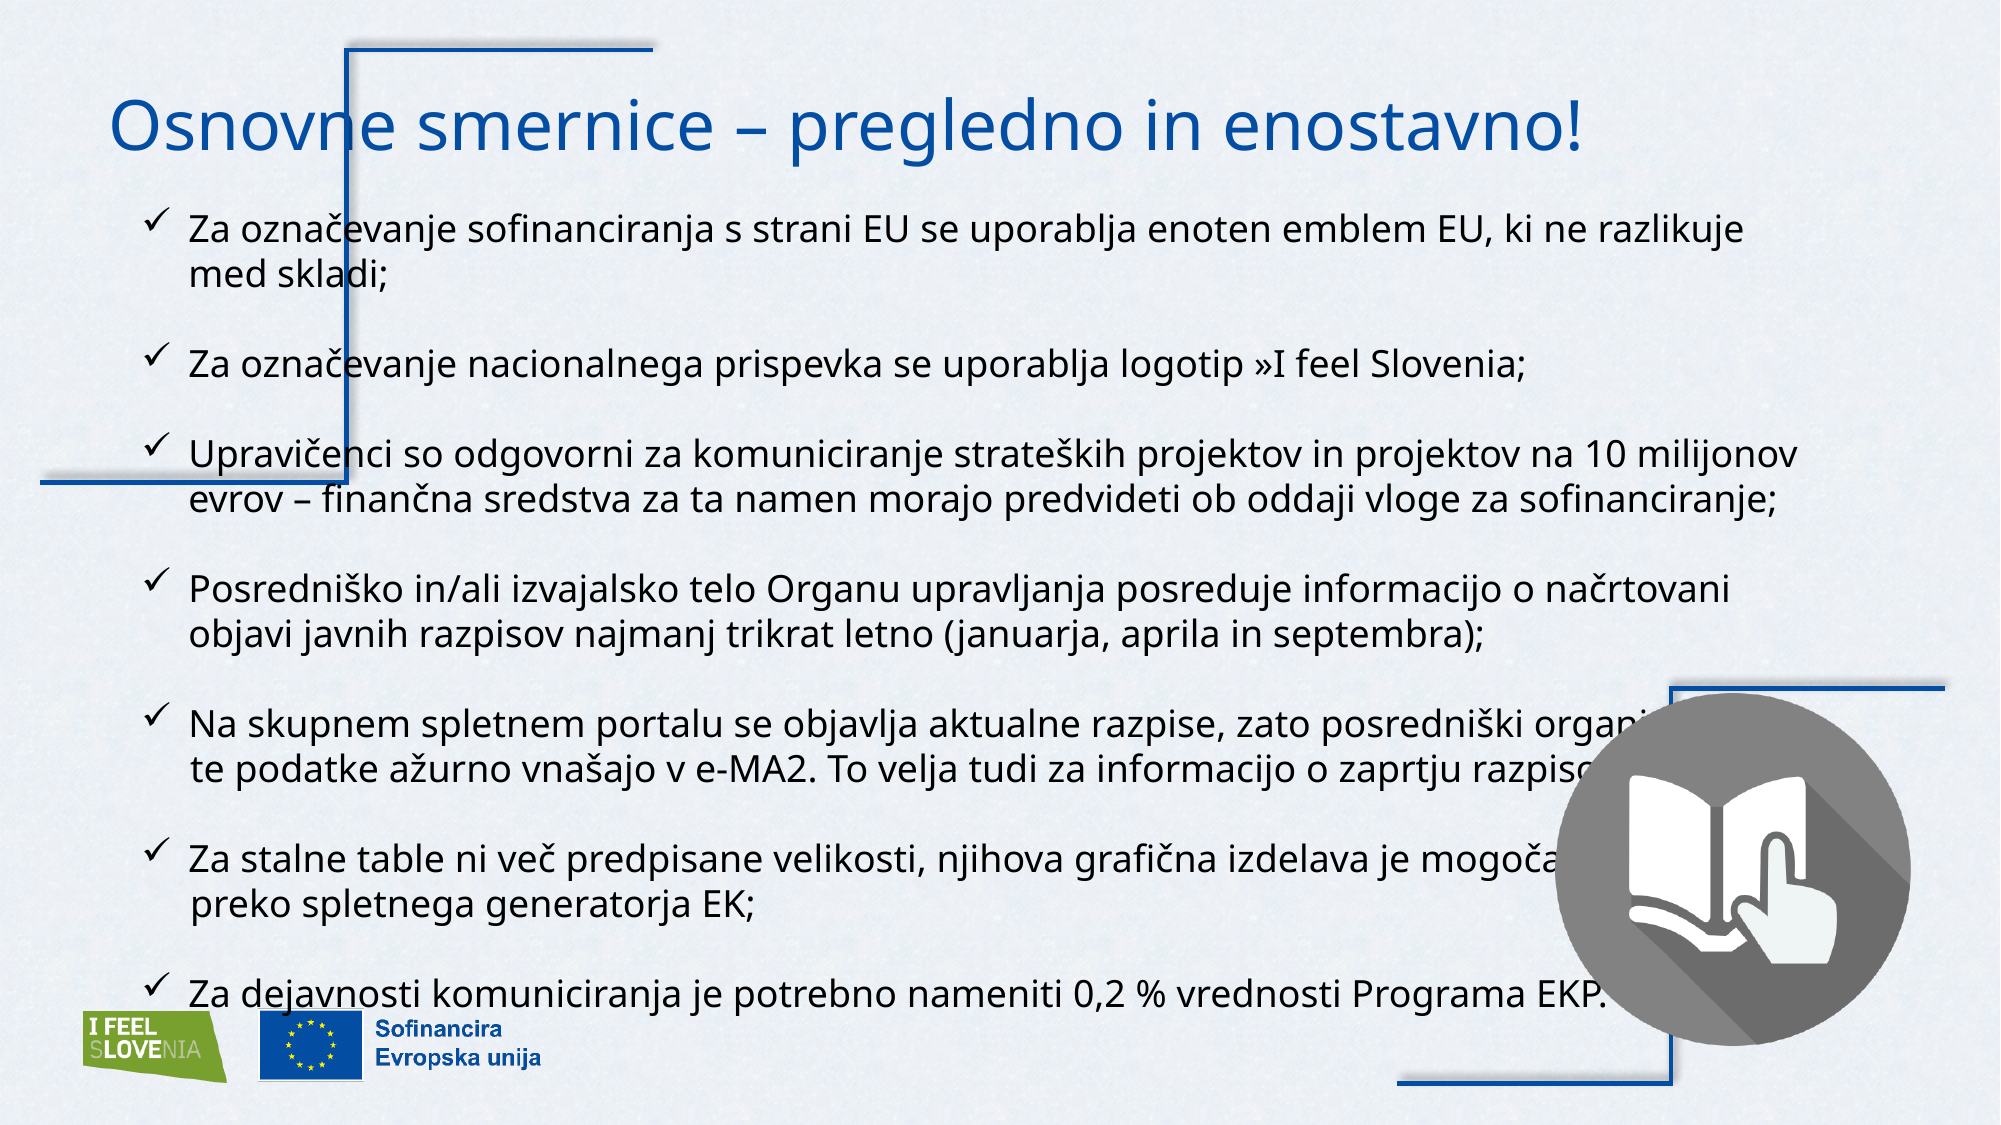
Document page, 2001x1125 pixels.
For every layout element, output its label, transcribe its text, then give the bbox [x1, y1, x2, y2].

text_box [1396, 688, 1946, 1084]
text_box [40, 49, 654, 483]
picture [1555, 692, 1911, 1047]
text_box Za označevanje sofinanciranja s strani EU se uporablja enoten emblem EU, ki ne razlikuje med skladi; Za označevanje nacionalnega prispevka se uporablja logotip »I feel Slovenia; Upravičenci so odgovorni za komuniciranje strateških projektov in projektov na 10 milijonov evrov – finančna sredstva za ta namen morajo predvideti ob oddaji vloge za sofinanciranje; Posredniško in/ali izvajalsko telo Organu upravljanja posreduje informacijo o načrtovani objavi javnih razpisov najmanj trikrat letno (januarja, aprila in septembra); Na skupnem spletnem portalu se objavlja aktualne razpise, zato posredniški organi te podatke ažurno vnašajo v e-MA2. To velja tudi za informacijo o zaprtju razpisov; Za stalne table ni več predpisane velikosti, njihova grafična izdelava je mogoča preko spletnega generatorja EK; Za dejavnosti komuniciranja je potrebno nameniti 0,2 % vrednosti Programa EKP. [126, 197, 1835, 1023]
picture [254, 1006, 622, 1084]
title Osnovne smernice – pregledno in enostavno! [654, 62, 1819, 194]
picture [83, 1011, 227, 1083]
